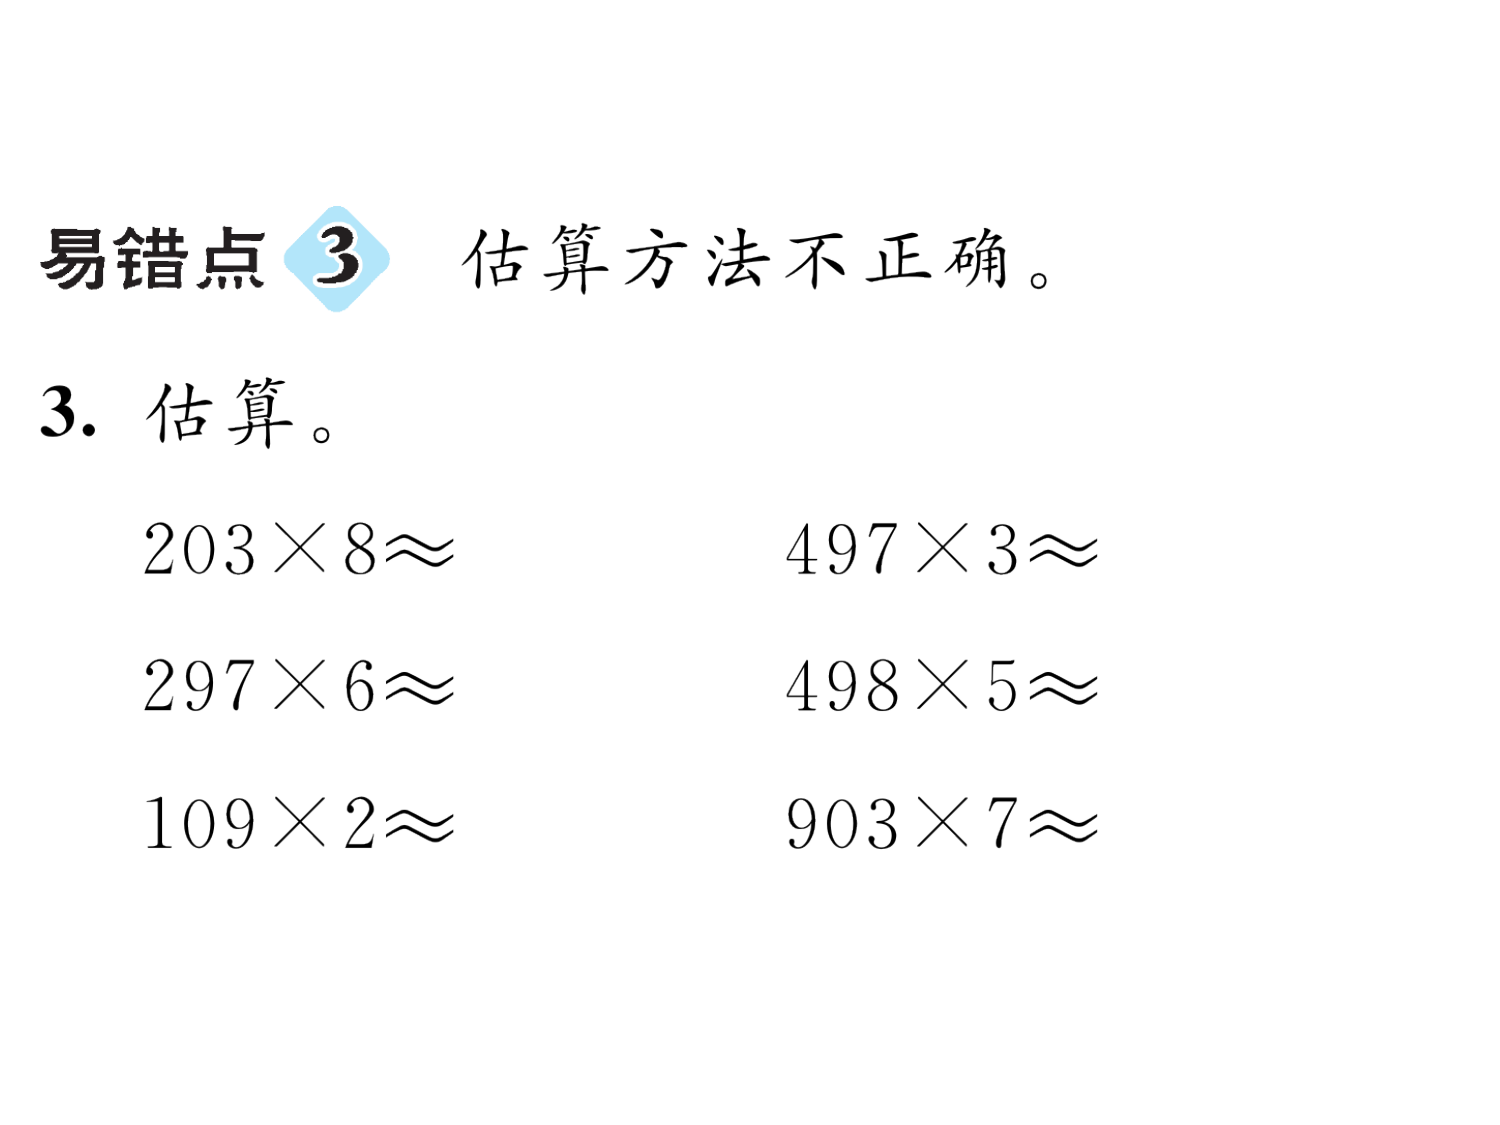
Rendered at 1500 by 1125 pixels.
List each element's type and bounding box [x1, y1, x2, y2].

picture [35, 177, 1453, 881]
